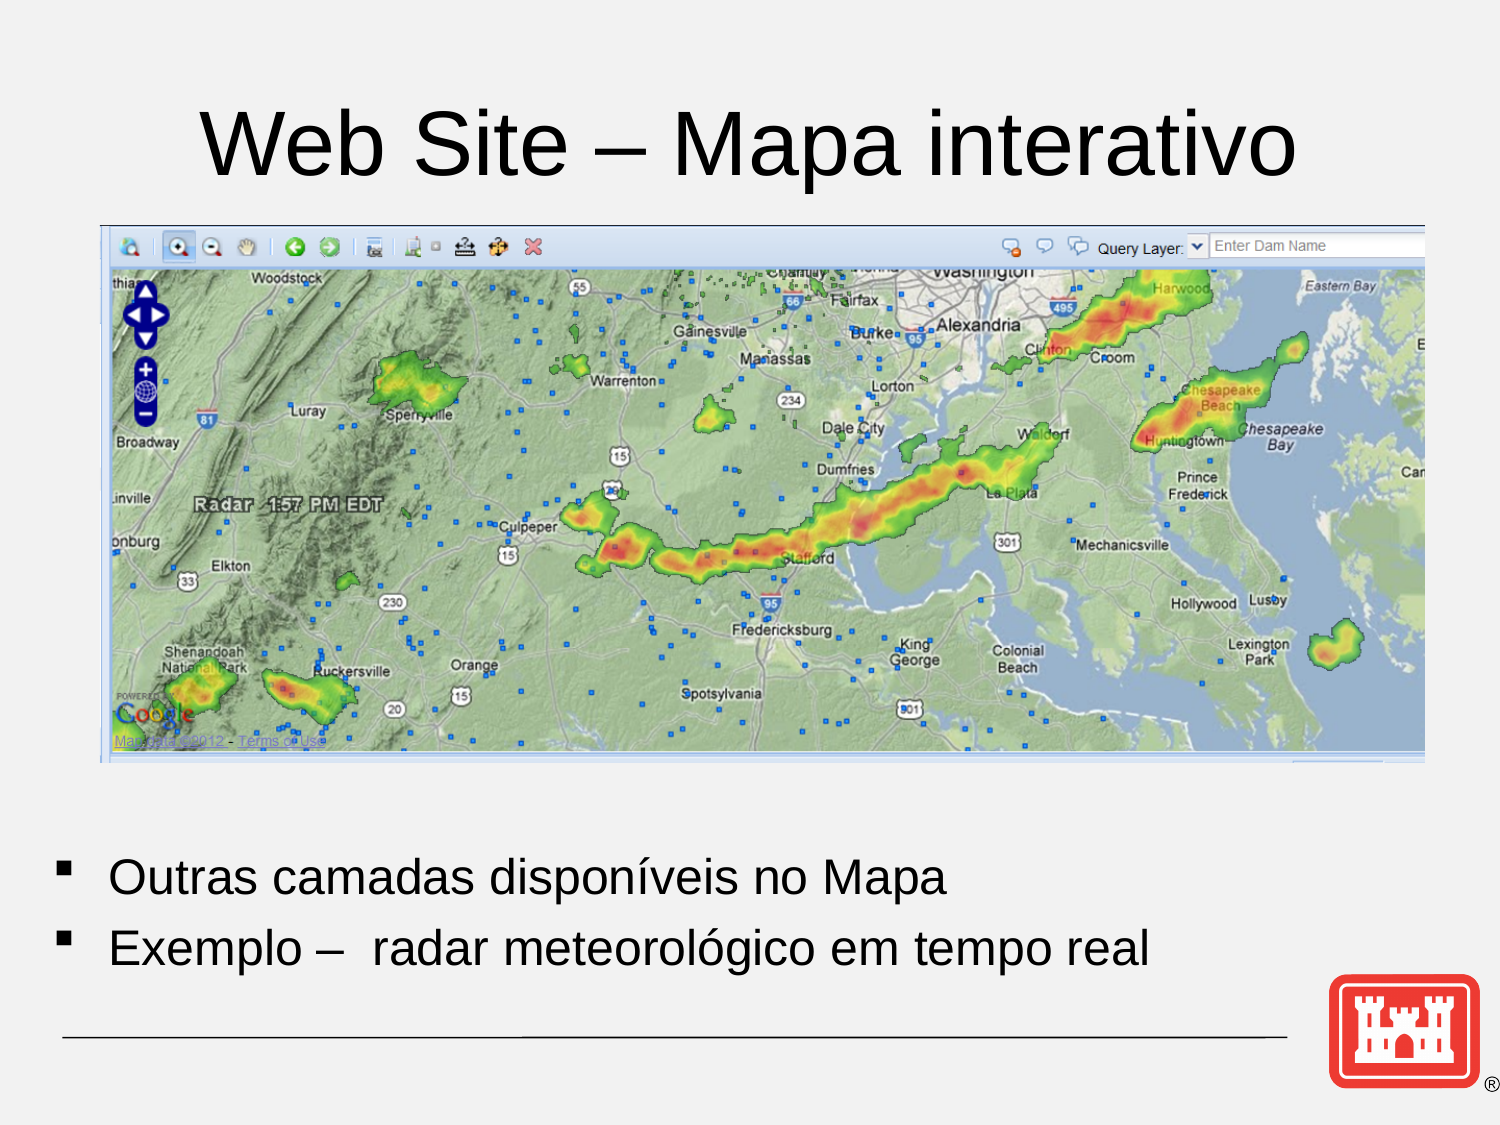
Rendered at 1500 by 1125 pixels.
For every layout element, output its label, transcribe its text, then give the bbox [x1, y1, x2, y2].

picture [99, 224, 1426, 763]
picture [1329, 974, 1500, 1092]
title Web Site – Mapa interativo [74, 44, 1426, 233]
list Outras camadas disponíveis no Mapa Exemplo – radar meteorológico em tempo real [37, 837, 1388, 913]
